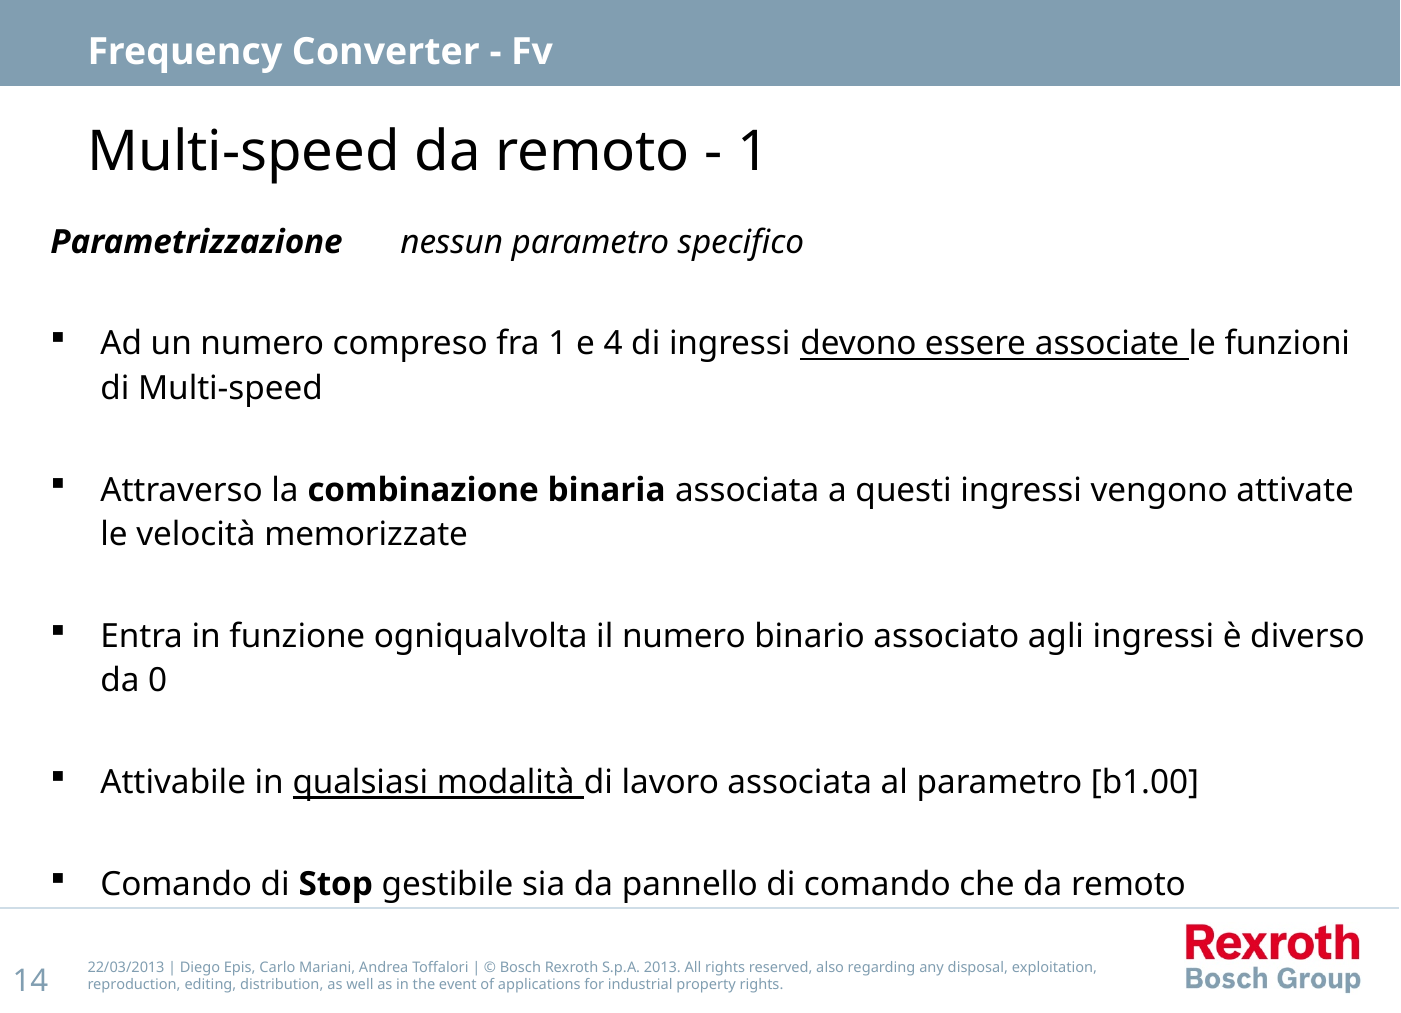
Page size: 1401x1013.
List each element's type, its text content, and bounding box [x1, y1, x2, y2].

title Multi-speed da remoto - 1 [87, 104, 1338, 182]
picture [1184, 922, 1362, 995]
slide_number 14 [12, 959, 75, 992]
list Parametrizzazione nessun parametro specifico Ad un numero compreso fra 1 e 4 di ingressi devono essere associate le funzioni di Multi-speed Attraverso la combinazione binaria associata a questi ingressi vengono attivate le velocità memorizzate Entra in funzione ogniqualvolta il numero binario associato agli ingressi è diverso da 0 Attivabile in qualsiasi modalità di lavoro associata al parametro [b1.00] Comando di Stop gestibile sia da pannello di comando che da remoto [50, 205, 1368, 902]
text_box 22/03/2013 | Diego Epis, Carlo Mariani, Andrea Toffalori | © Bosch Rexroth S.p.A. 2013. All rights reserved, also regarding any disposal, exploitation, reproduction, editing, distribution, as well as in the event of applications for industrial property rights. [87, 951, 1138, 999]
text_box Frequency Converter - Fv [87, 0, 1288, 86]
